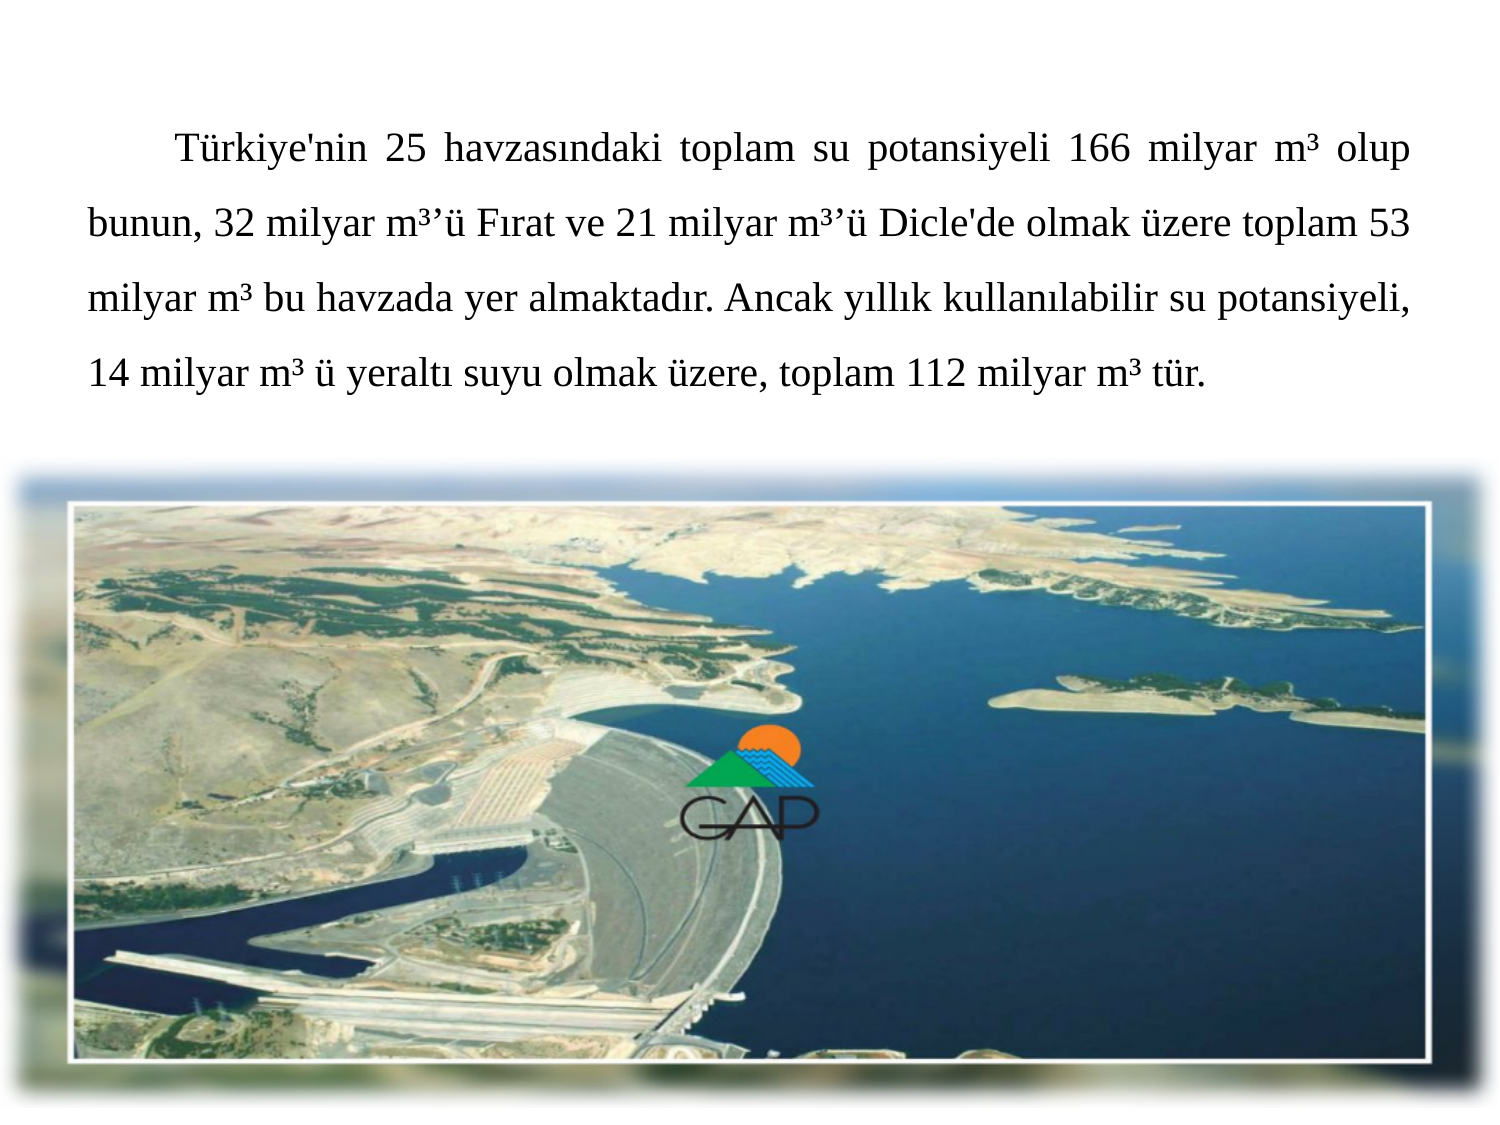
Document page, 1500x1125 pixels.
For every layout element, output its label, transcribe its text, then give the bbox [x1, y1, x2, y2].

text_box Türkiye'nin 25 havzasındaki toplam su potansiyeli 166 milyar m³ olup bunun, 32 milyar m³’ü Fırat ve 21 milyar m³’ü Dicle'de olmak üzere toplam 53 milyar m³ bu havzada yer almaktadır. Ancak yıllık kullanılabilir su potansiyeli, 14 milyar m³ ü yeraltı suyu olmak üzere, toplam 112 milyar m³ tür. [72, 87, 1427, 402]
picture [0, 457, 1500, 1108]
